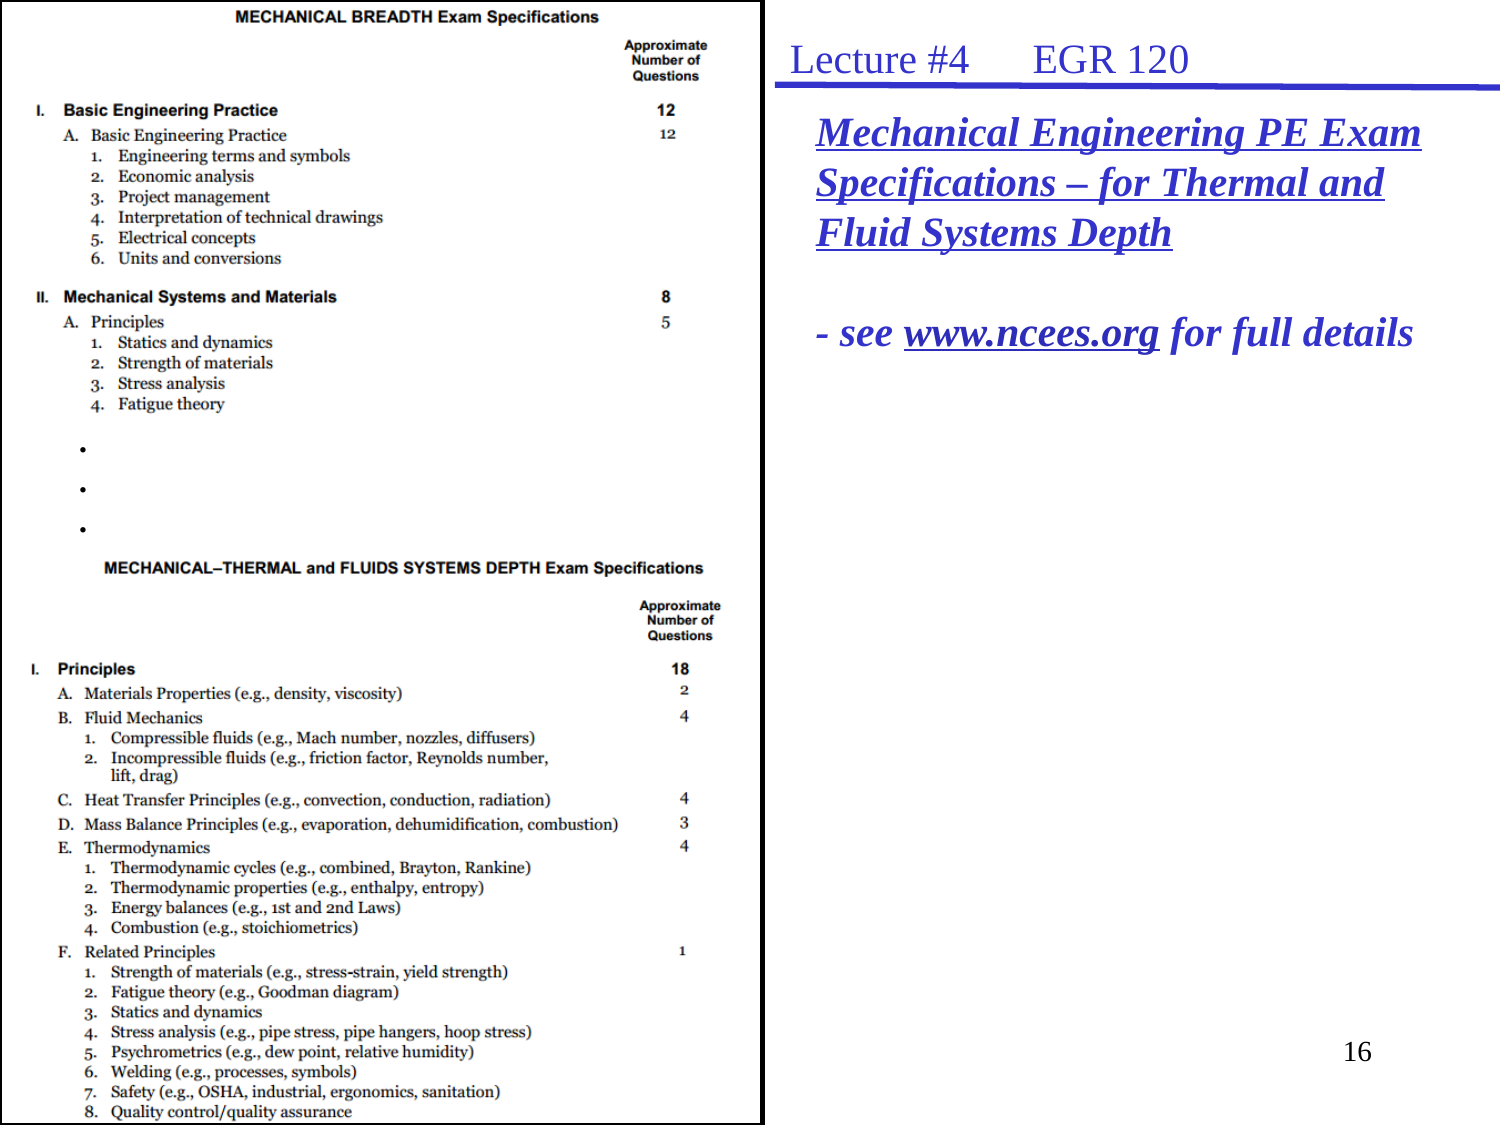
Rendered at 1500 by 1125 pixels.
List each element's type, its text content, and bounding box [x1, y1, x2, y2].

text_box Lecture #4 EGR 120 [774, 24, 1209, 75]
text_box Mechanical Engineering PE Exam Specifications – for Thermal and Fluid Systems Depth - see www.ncees.org for full details [800, 97, 1500, 363]
slide_number 16 [1074, 1024, 1388, 1101]
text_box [0, 0, 763, 1125]
